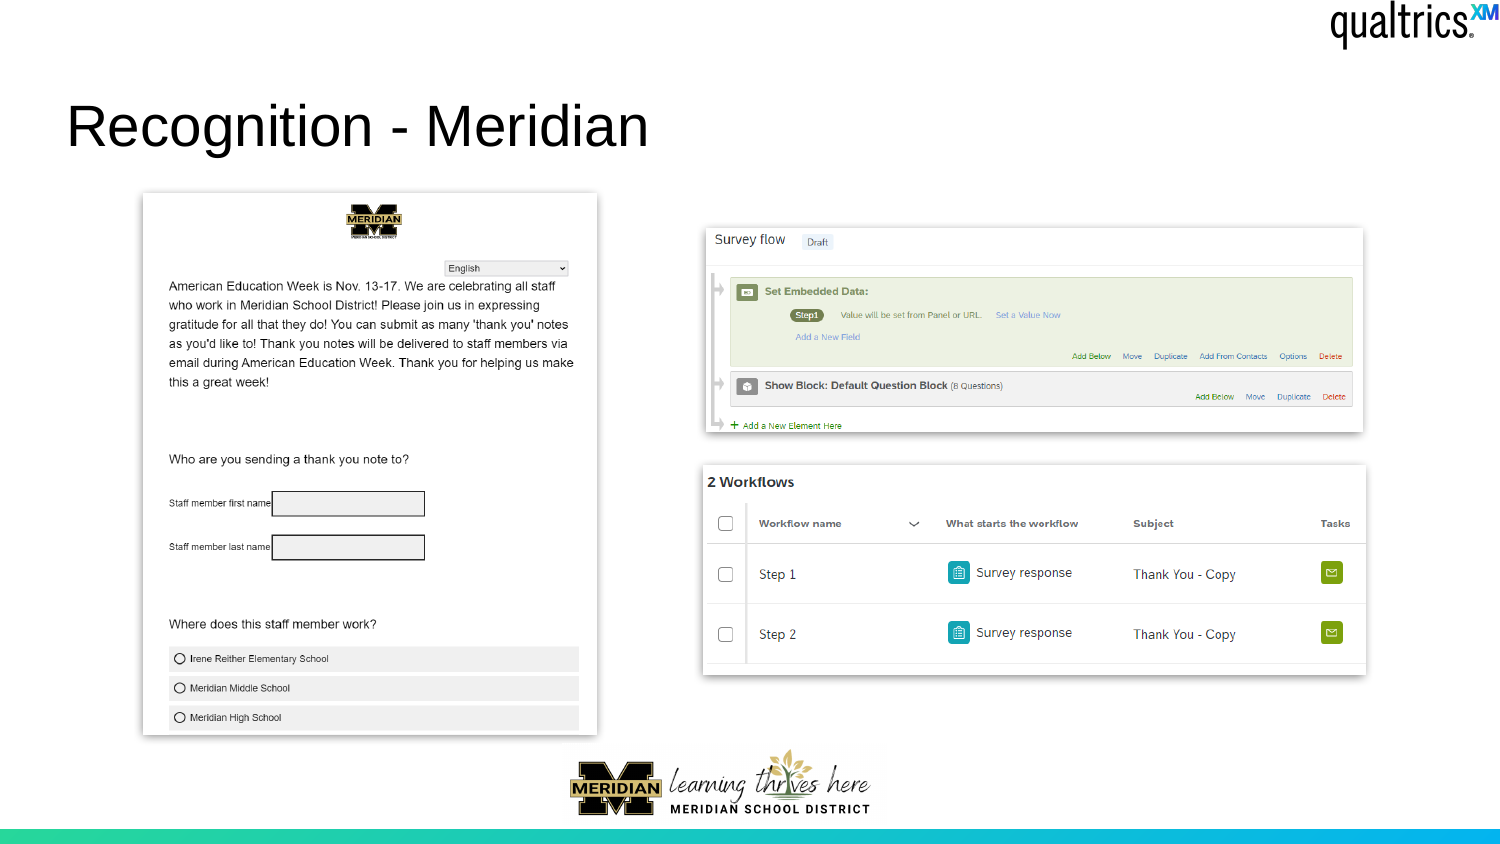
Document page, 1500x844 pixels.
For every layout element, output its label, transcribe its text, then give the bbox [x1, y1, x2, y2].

title Recognition - Meridian [51, 72, 1449, 167]
picture [561, 742, 887, 825]
picture [1330, 0, 1500, 51]
picture [143, 193, 597, 735]
picture [706, 228, 1363, 433]
picture [703, 465, 1366, 676]
